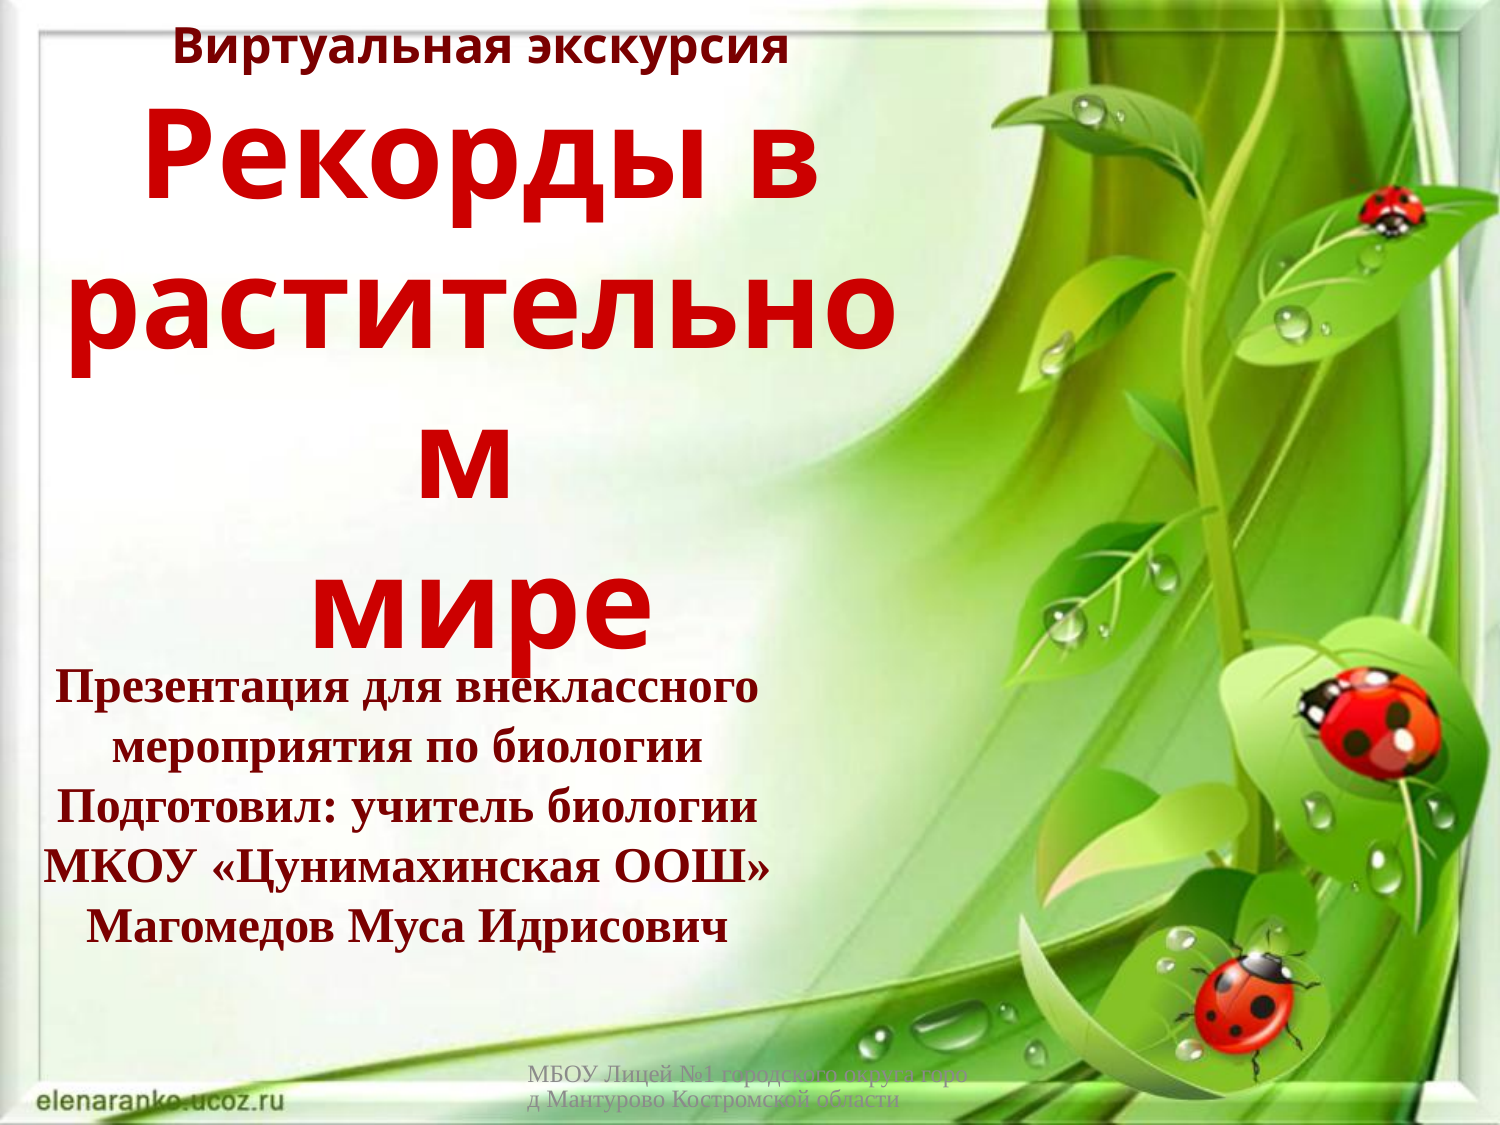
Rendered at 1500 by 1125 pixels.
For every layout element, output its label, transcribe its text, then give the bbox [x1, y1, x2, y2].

footer МБОУ Лицей №1 городского округа город Мантурово Костромской области [512, 1042, 988, 1103]
picture [0, 0, 1500, 1125]
title Виртуальная экскурсия Рекорды в растительном мире [0, 42, 963, 646]
text_box Презентация для внеклассного мероприятия по биологии Подготовил: учитель биологии МКОУ «Цунимaхинская ООШ» Магомедов Муса Идрисович [0, 645, 815, 960]
